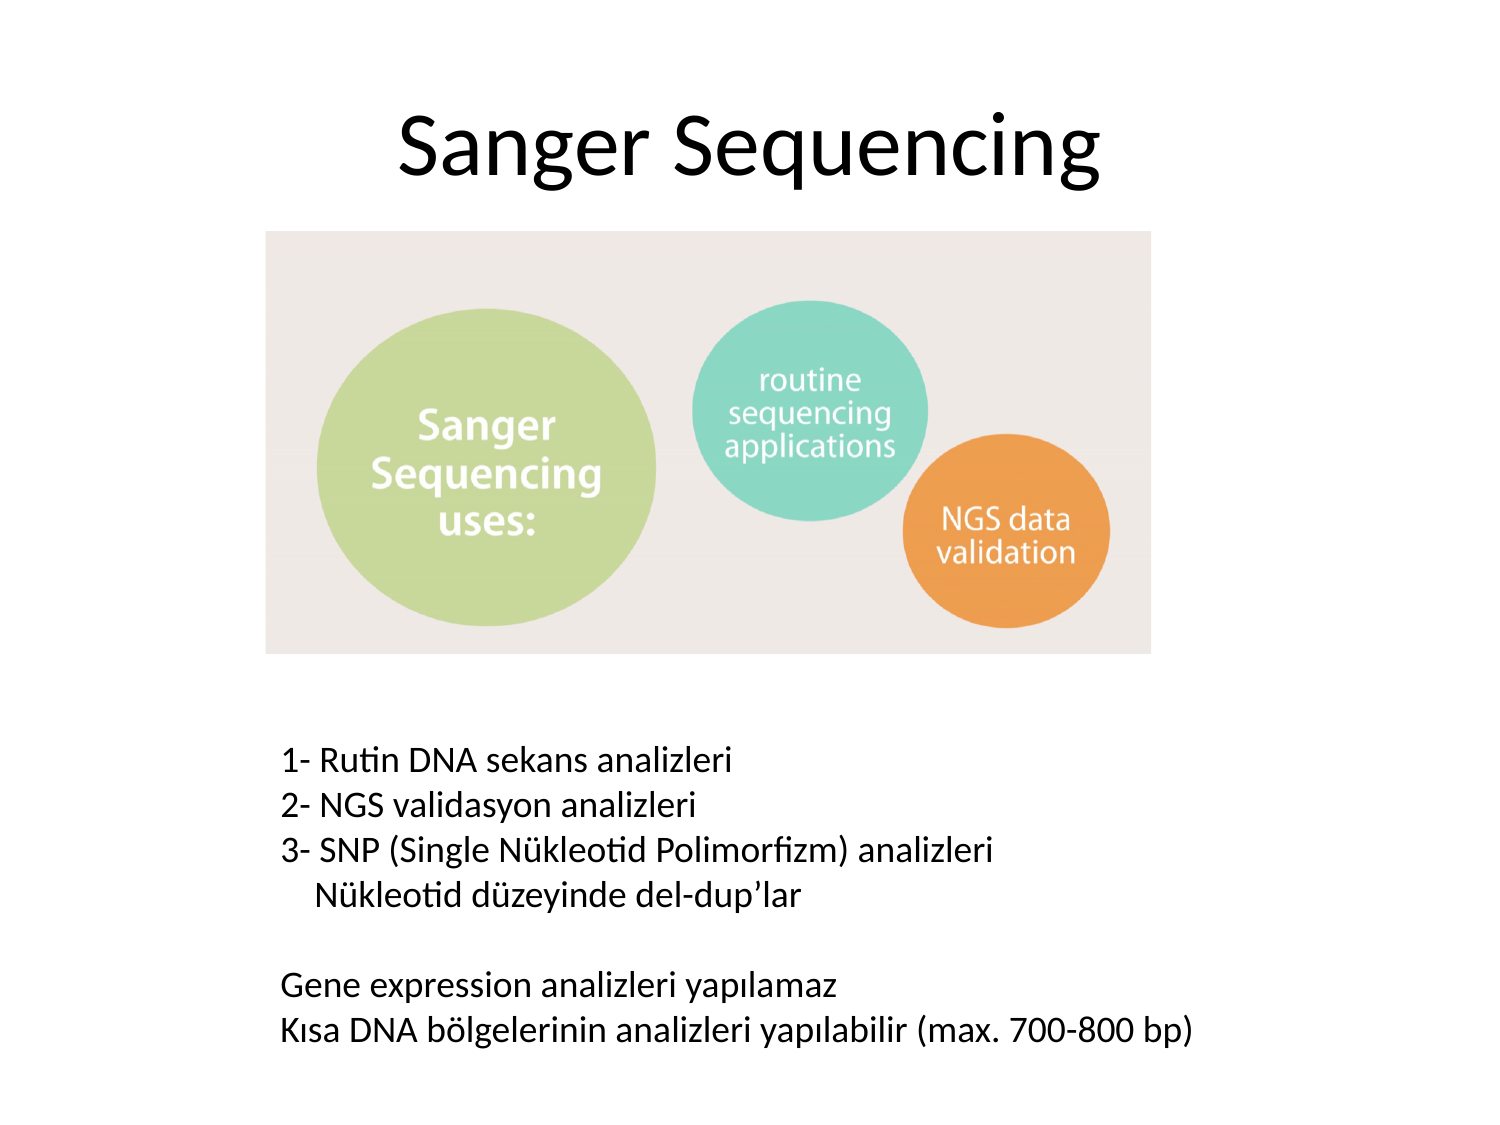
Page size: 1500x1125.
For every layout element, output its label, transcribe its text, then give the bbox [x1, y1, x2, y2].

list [265, 231, 1152, 654]
title Sanger Sequencing [75, 45, 1425, 233]
text_box 1- Rutin DNA sekans analizleri 2- NGS validasyon analizleri 3- SNP (Single Nükleotid Polimorfizm) analizleri Nükleotid düzeyinde del-dup’lar Gene expression analizleri yapılamaz Kısa DNA bölgelerinin analizleri yapılabilir (max. 700-800 bp) [265, 727, 1258, 1058]
